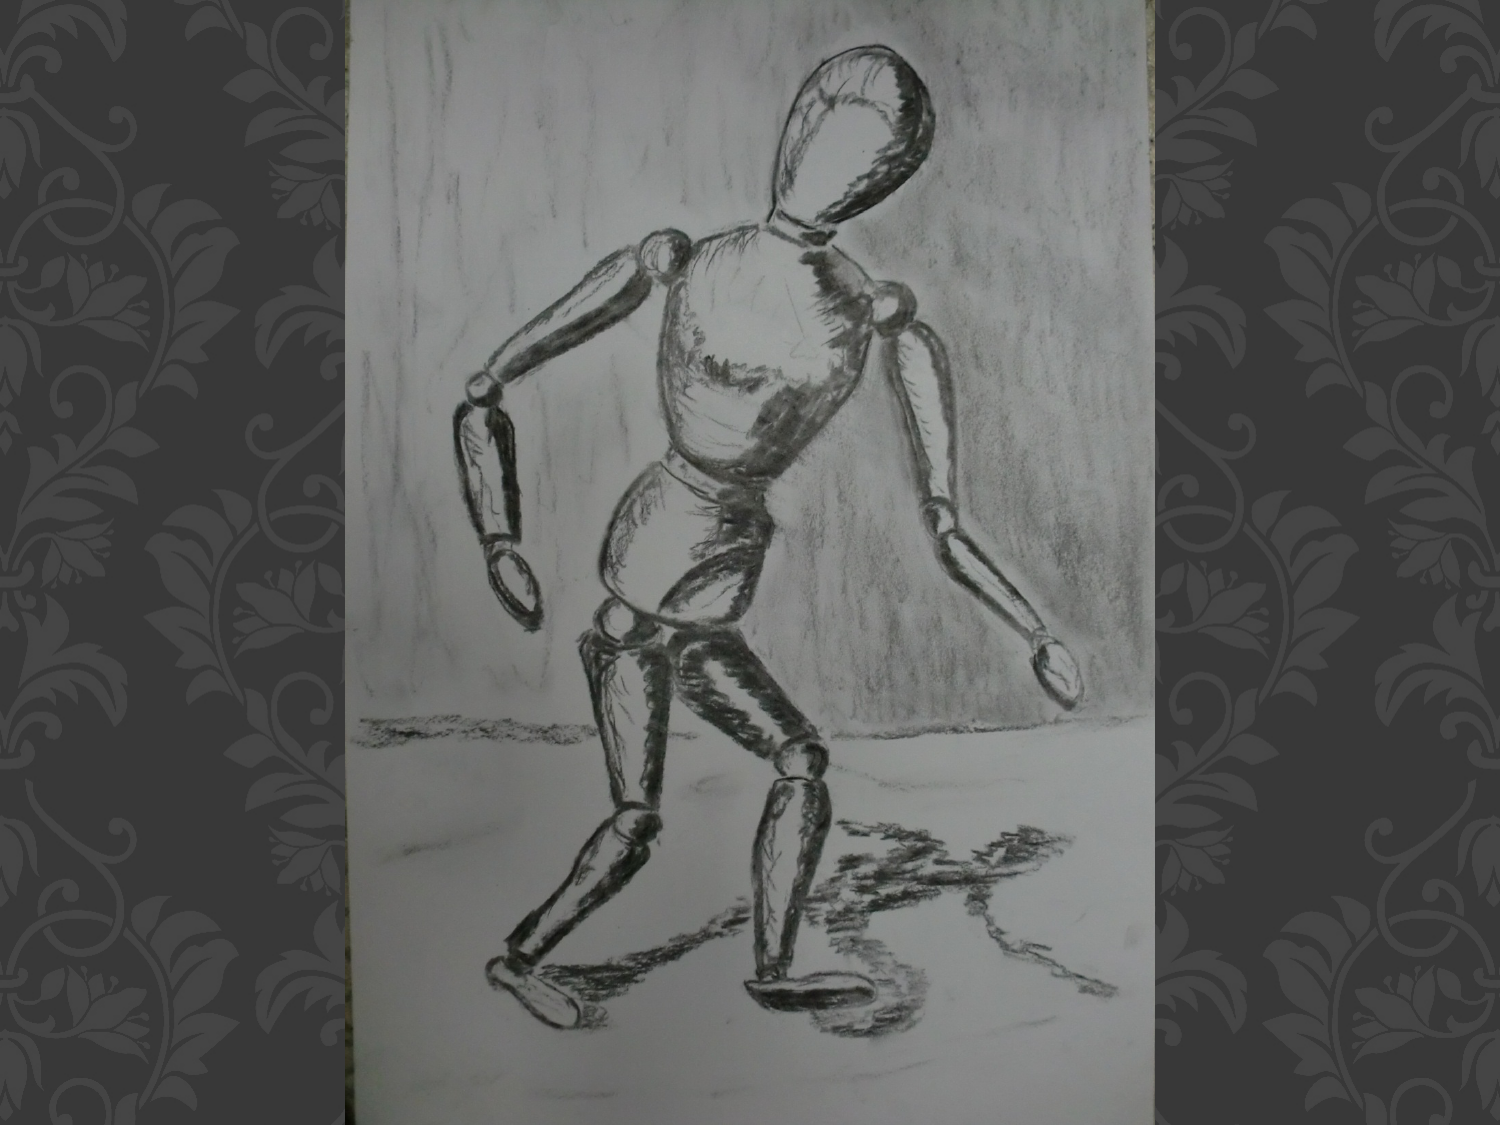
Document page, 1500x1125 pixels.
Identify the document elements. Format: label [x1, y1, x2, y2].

picture [345, 0, 1155, 1125]
